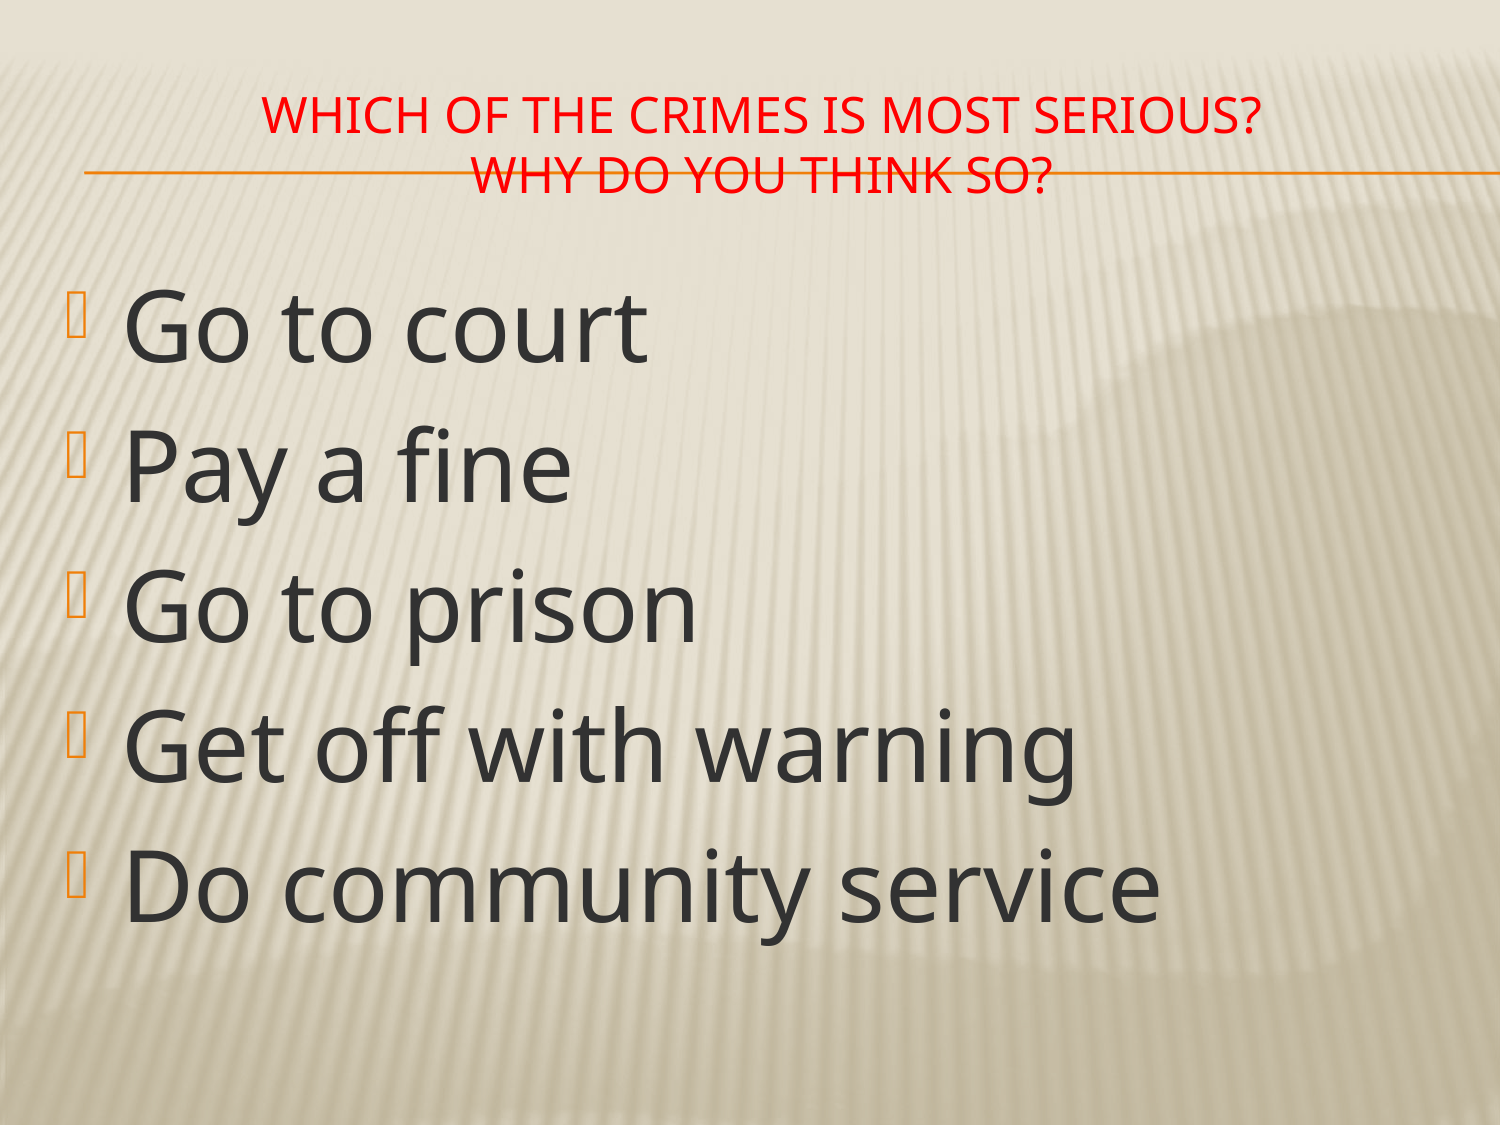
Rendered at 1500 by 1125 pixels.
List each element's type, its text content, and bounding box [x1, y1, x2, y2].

title Which of the crimes is most serious? Why do you think so? [50, 75, 1475, 213]
list Go to court Pay a fine Go to prison Get off with warning Do community service [50, 254, 1475, 998]
